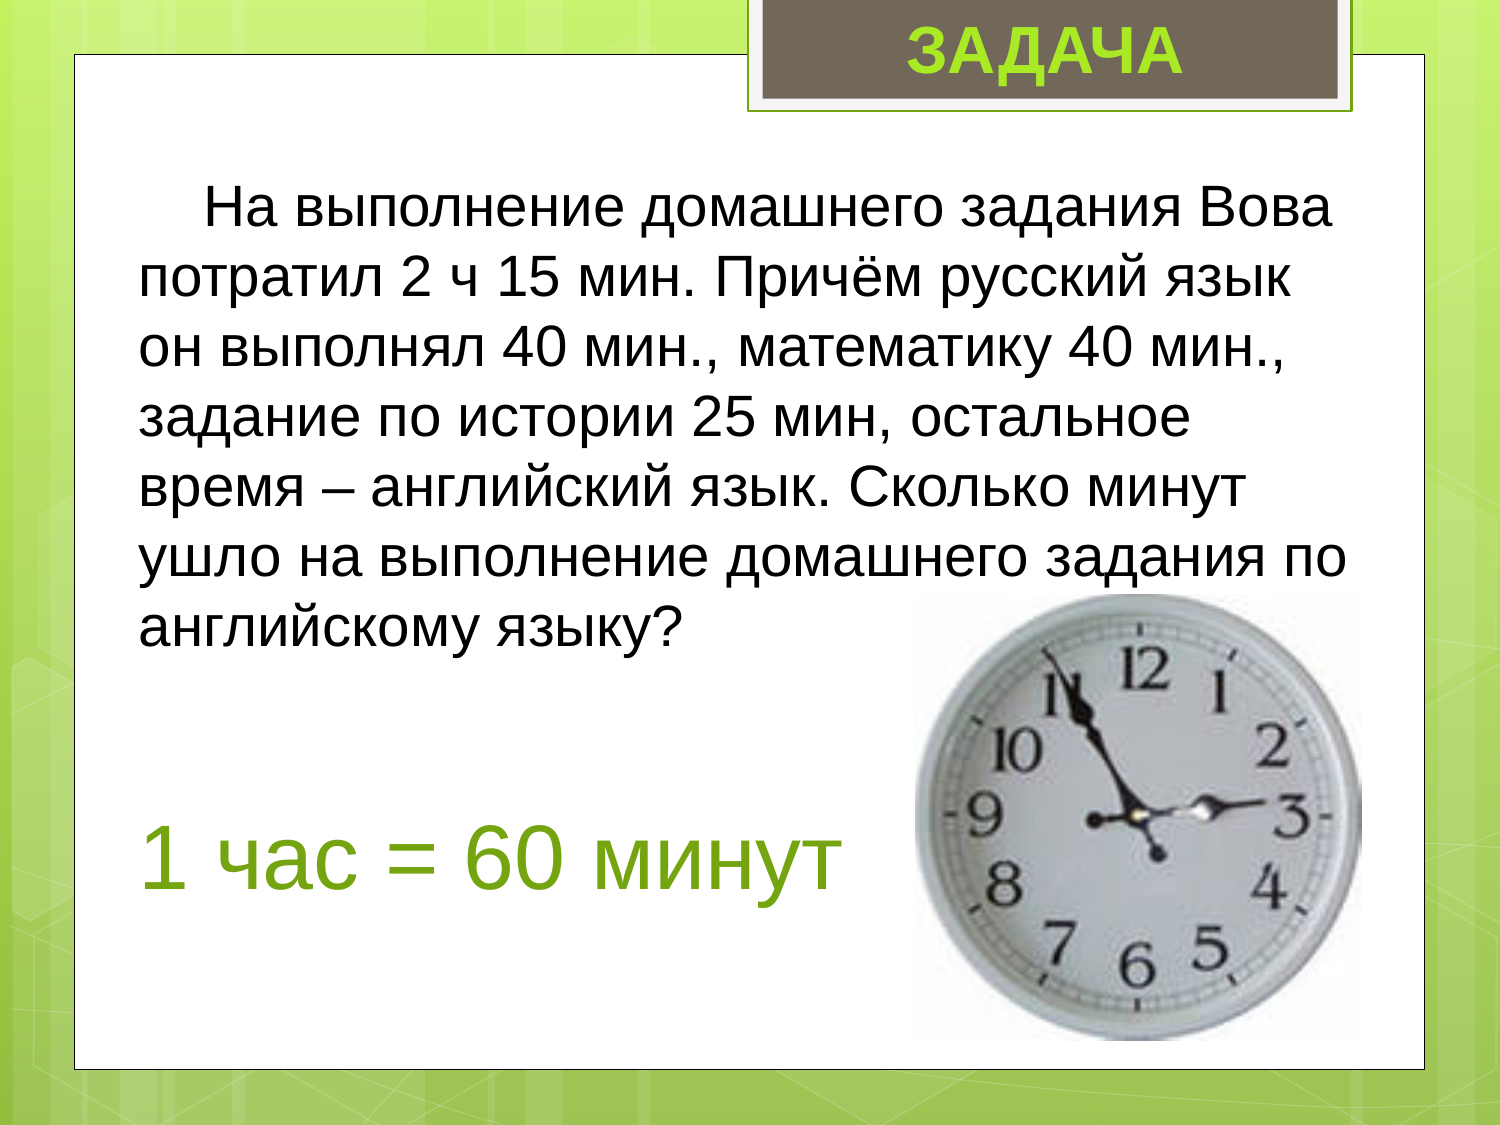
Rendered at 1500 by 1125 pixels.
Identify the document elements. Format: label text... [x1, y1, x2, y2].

text_box ЗАДАЧА [797, 0, 1294, 95]
text_box На выполнение домашнего задания Вова потратил 2 ч 15 мин. Причём русский язык он выполнял 40 мин., математику 40 мин., задание по истории 25 мин, остальное время – английский язык. Сколько минут ушло на выполнение домашнего задания по английскому языку? 1 час = 60 минут [123, 160, 1365, 916]
picture [915, 594, 1362, 1041]
